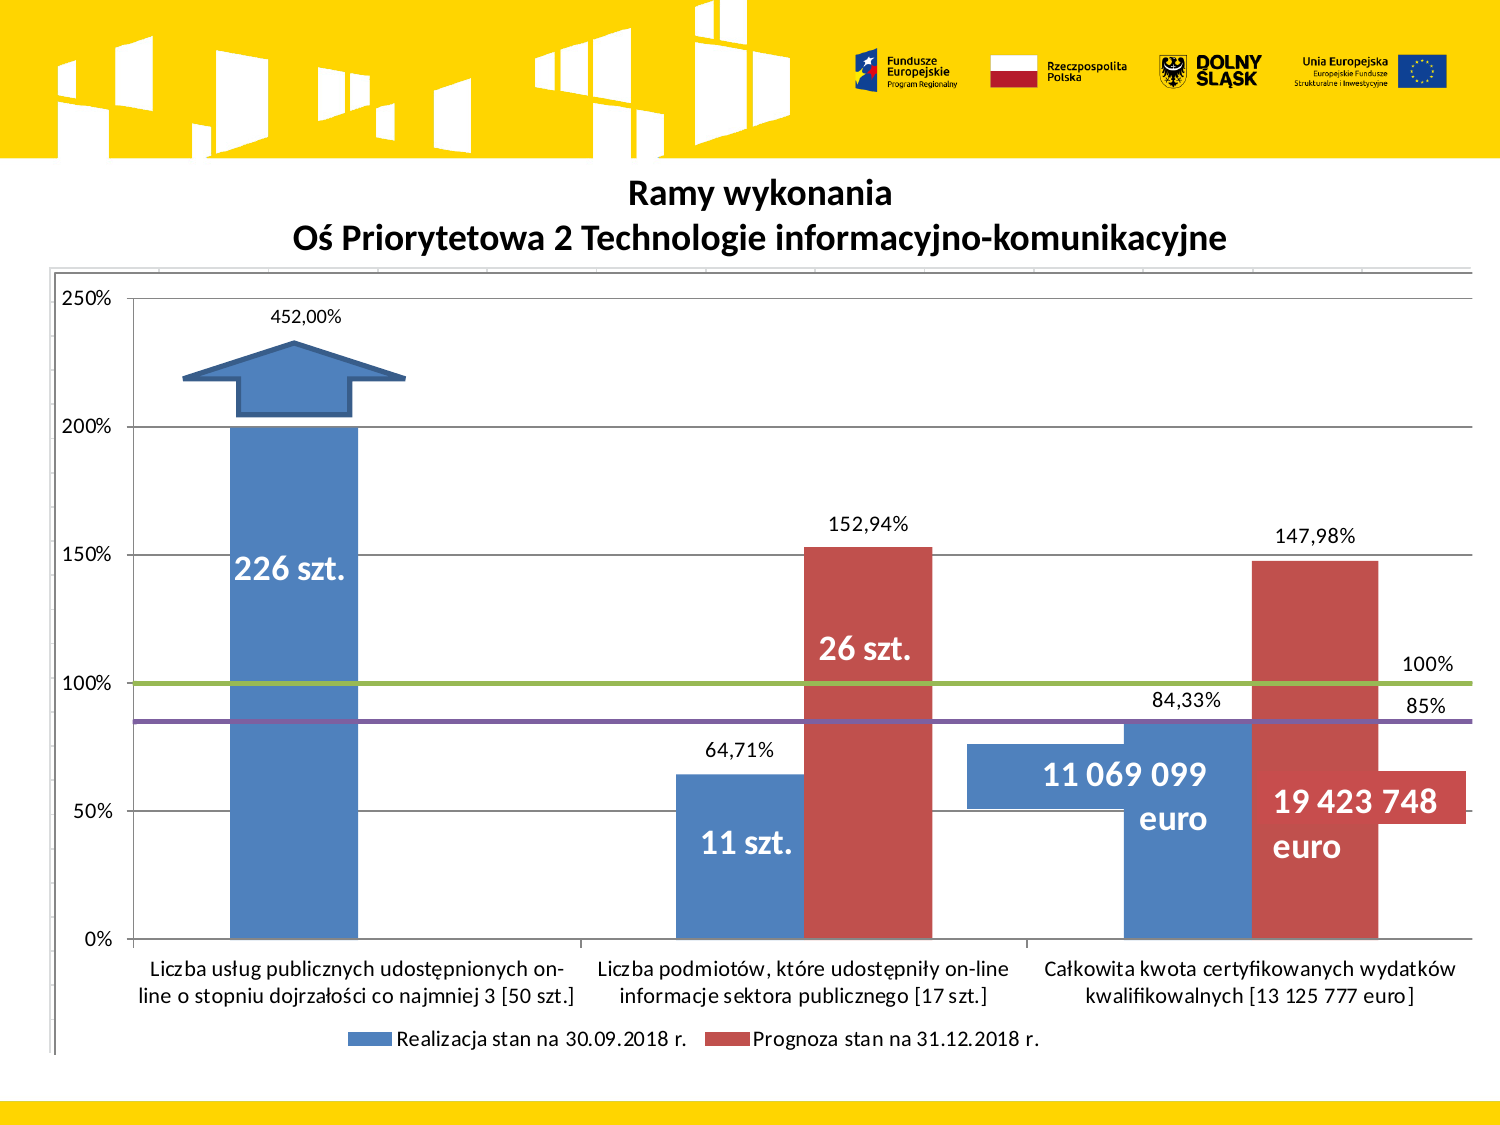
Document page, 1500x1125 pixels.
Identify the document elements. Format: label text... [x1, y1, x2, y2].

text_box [48, 266, 1473, 1055]
picture [0, 0, 1500, 1125]
text_box Ramy wykonania Oś Priorytetowa 2 Technologie informacyjno-komunikacyjne [81, 160, 1440, 266]
